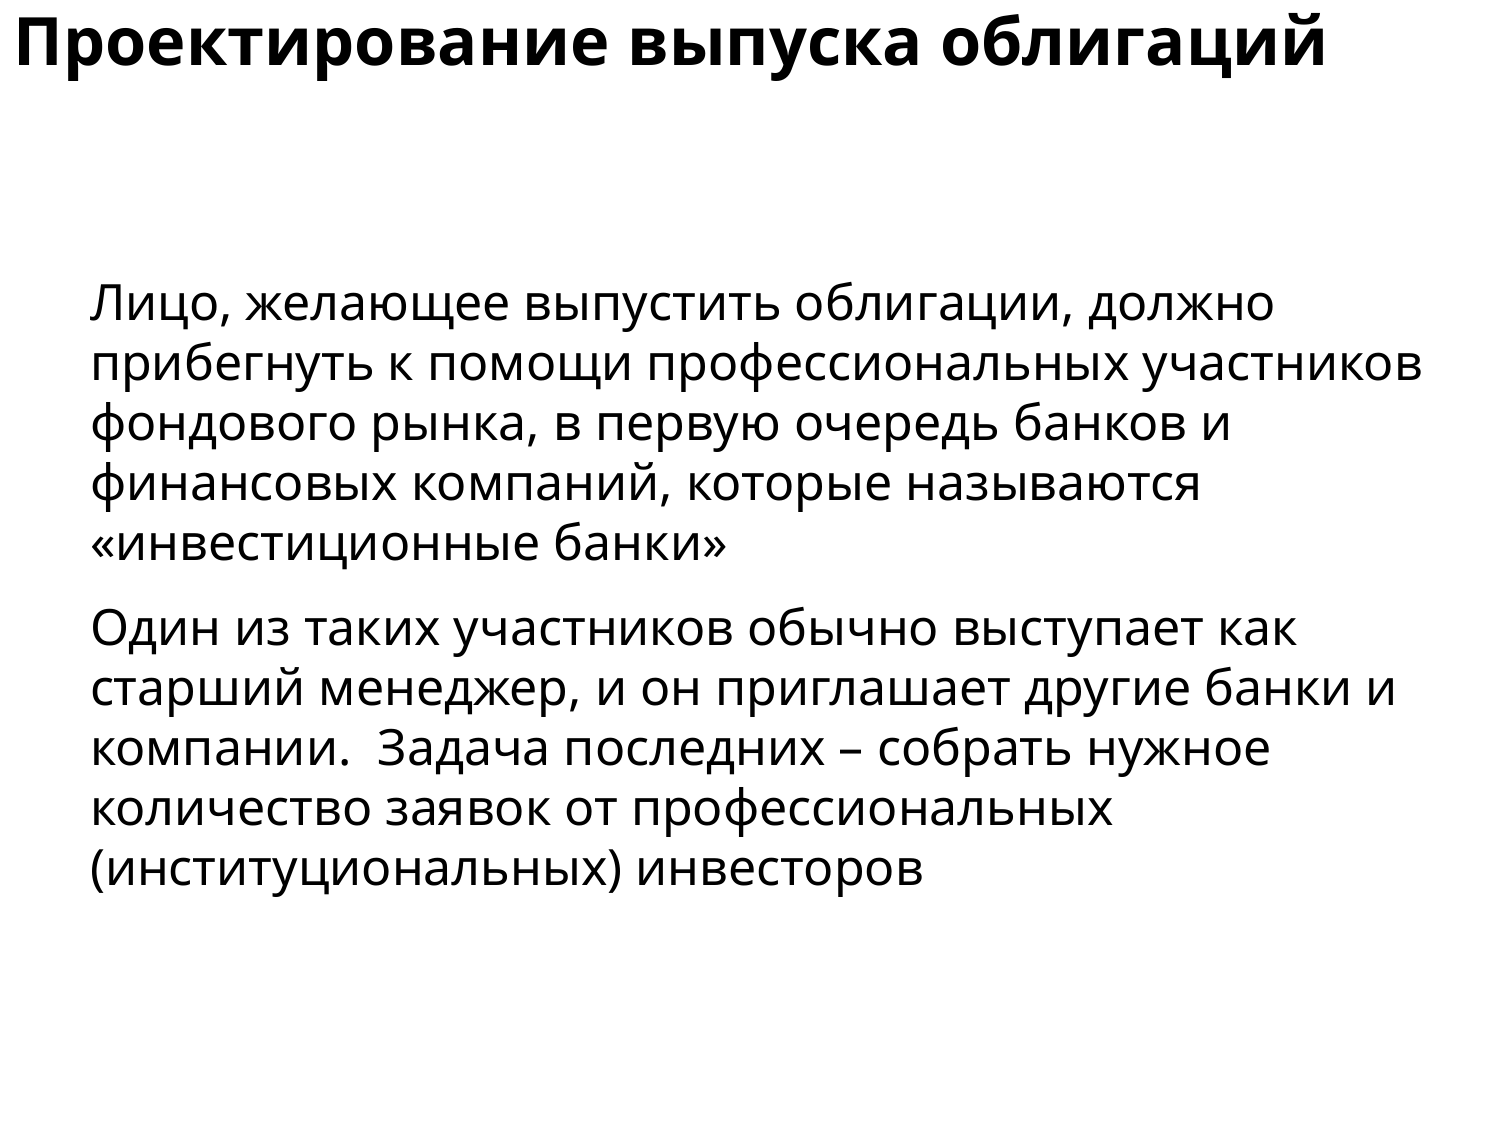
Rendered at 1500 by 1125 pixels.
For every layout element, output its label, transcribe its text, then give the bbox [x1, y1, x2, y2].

list Лицо, желающее выпустить облигации, должно прибегнуть к помощи профессиональных участников фондового рынка, в первую очередь банков и финансовых компаний, которые называются «инвестиционные банки» Один из таких участников обычно выступает как старший менеджер, и он приглашает другие банки и компании. Задача последних – собрать нужное количество заявок от профессиональных (институциональных) инвесторов [75, 262, 1471, 882]
title Проектирование выпуска облигаций [0, 0, 1349, 188]
